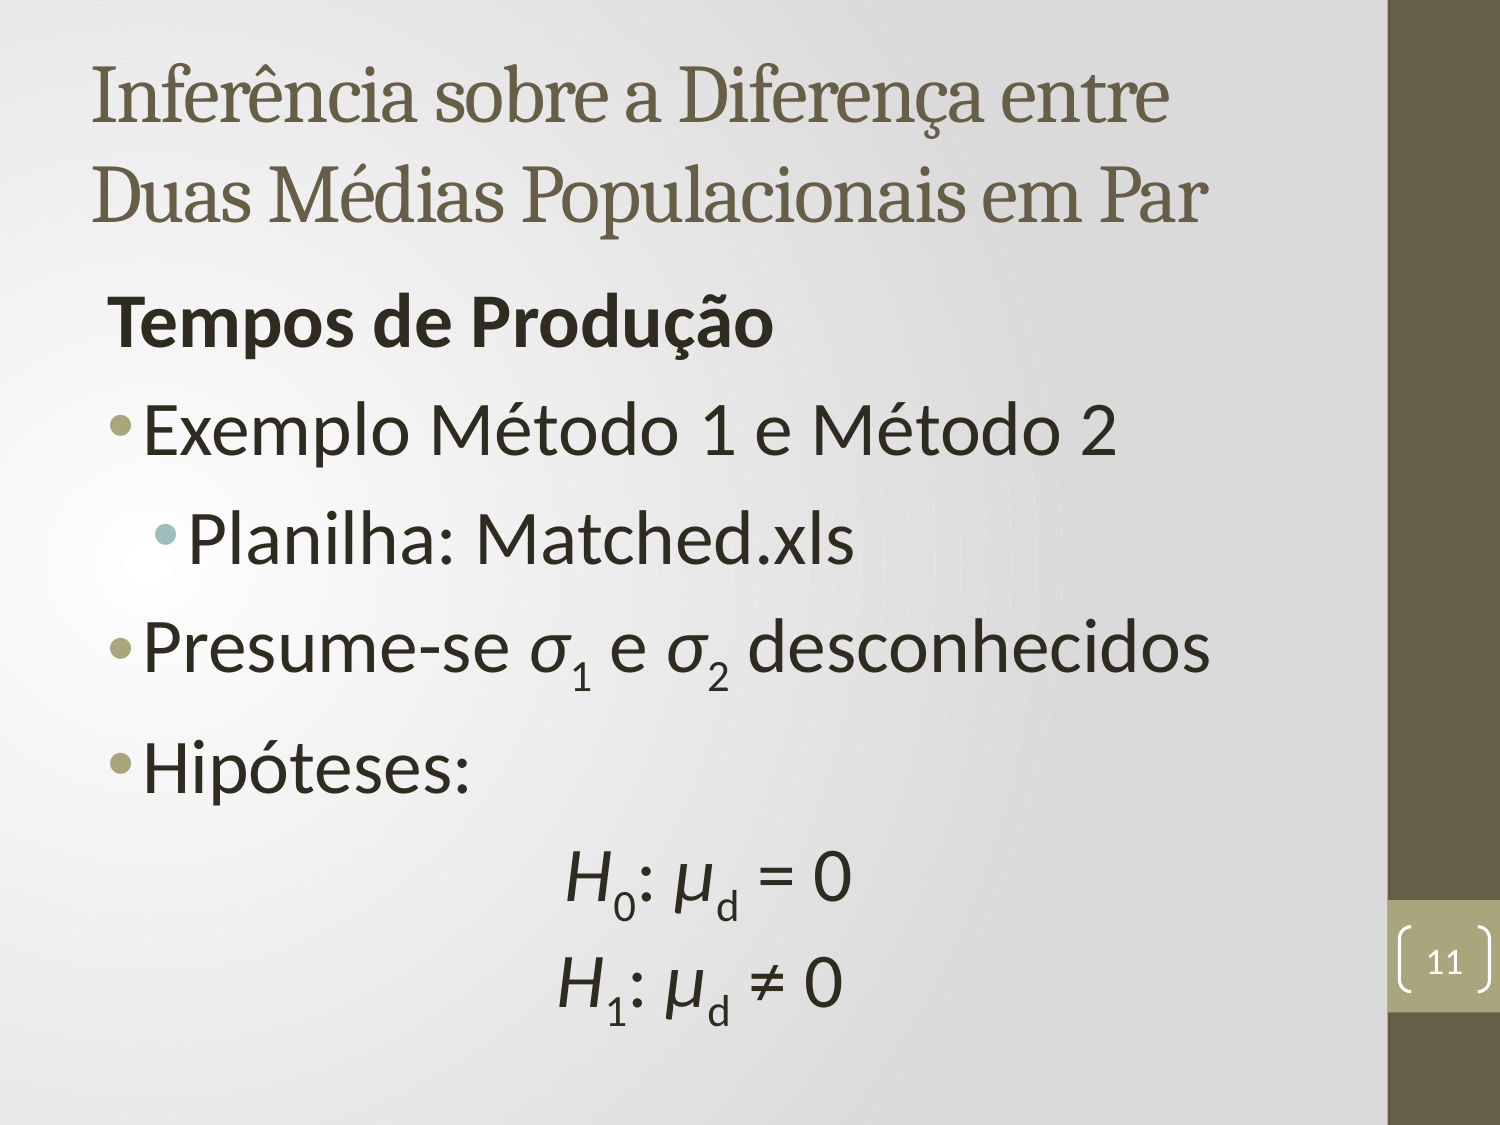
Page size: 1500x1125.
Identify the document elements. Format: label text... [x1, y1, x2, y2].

slide_number 11 [1397, 925, 1492, 994]
title Inferência sobre a Diferença entre Duas Médias Populacionais em Par [75, 45, 1325, 233]
list Tempos de Produção Exemplo Método 1 e Método 2 Planilha: Matched.xls Presume-se σ1 e σ2 desconhecidos Hipóteses: H0: µd = 0 H1: µd ≠ 0 [75, 262, 1325, 1050]
